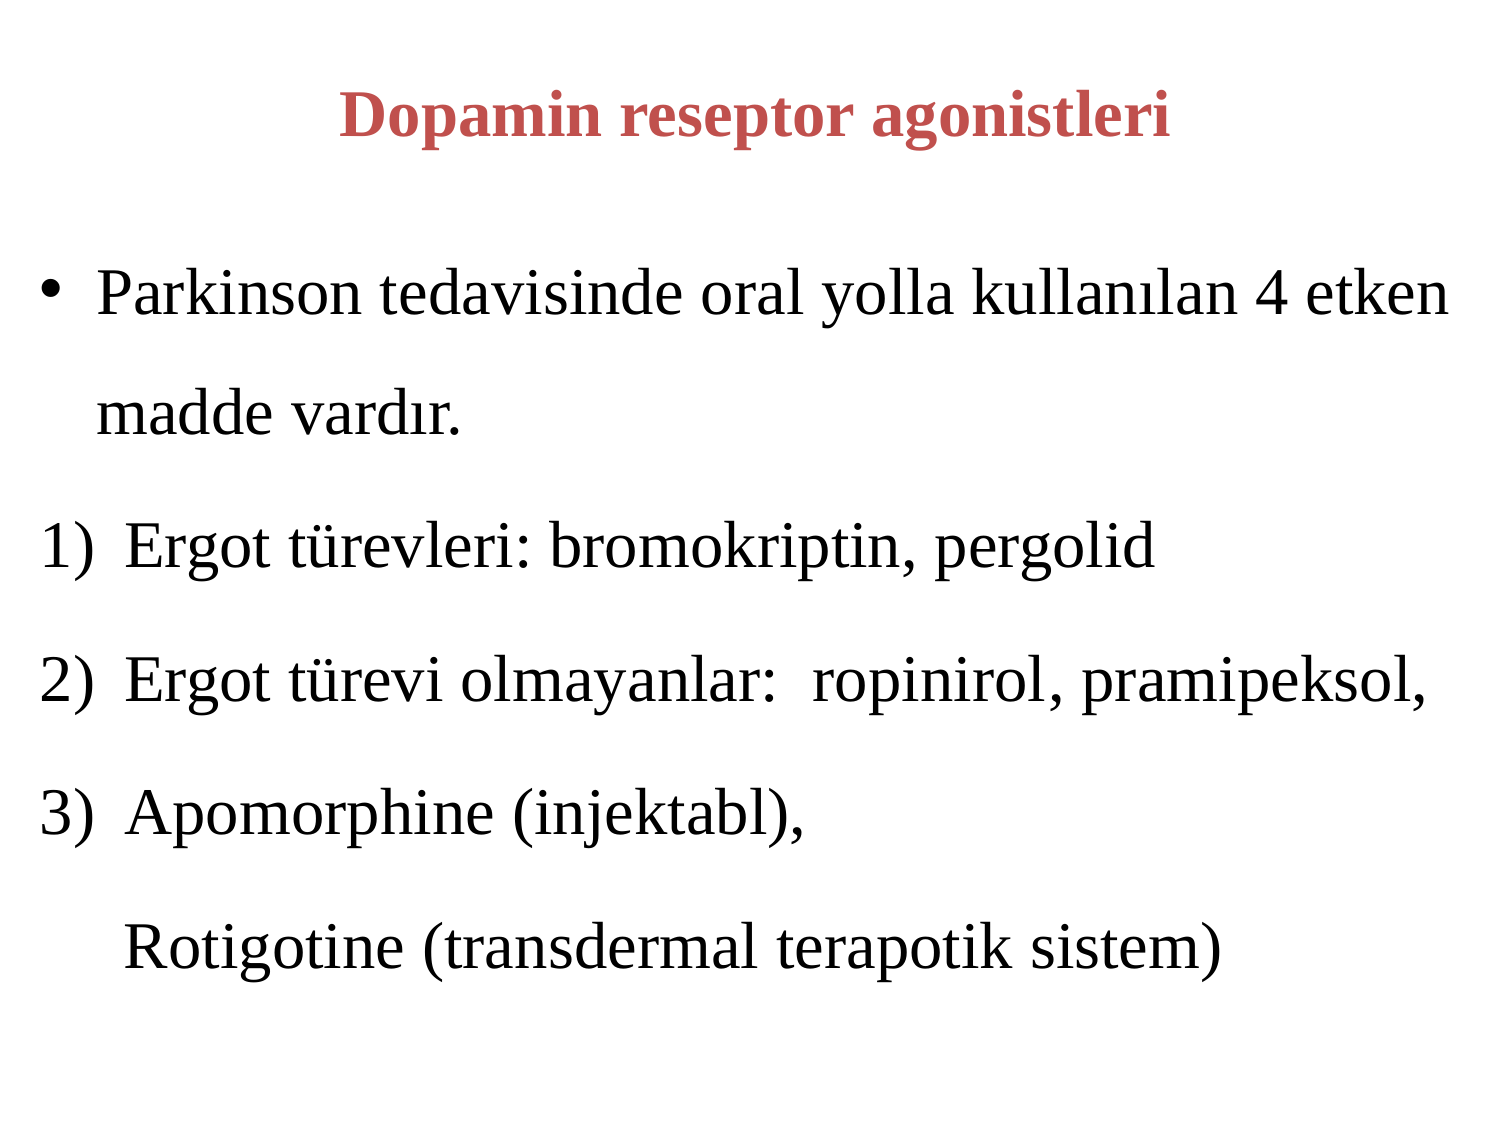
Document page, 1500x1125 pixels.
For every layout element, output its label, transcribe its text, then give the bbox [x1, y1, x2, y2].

list Parkinson tedavisinde oral yolla kullanılan 4 etken madde vardır. Ergot türevleri: bromokriptin, pergolid Ergot türevi olmayanlar: ropinirol, pramipeksol, Apomorphine (injektabl), Rotigotine (transdermal terapotik sistem) [24, 199, 1476, 993]
title Dopamin reseptor agonistleri [37, 44, 1476, 176]
